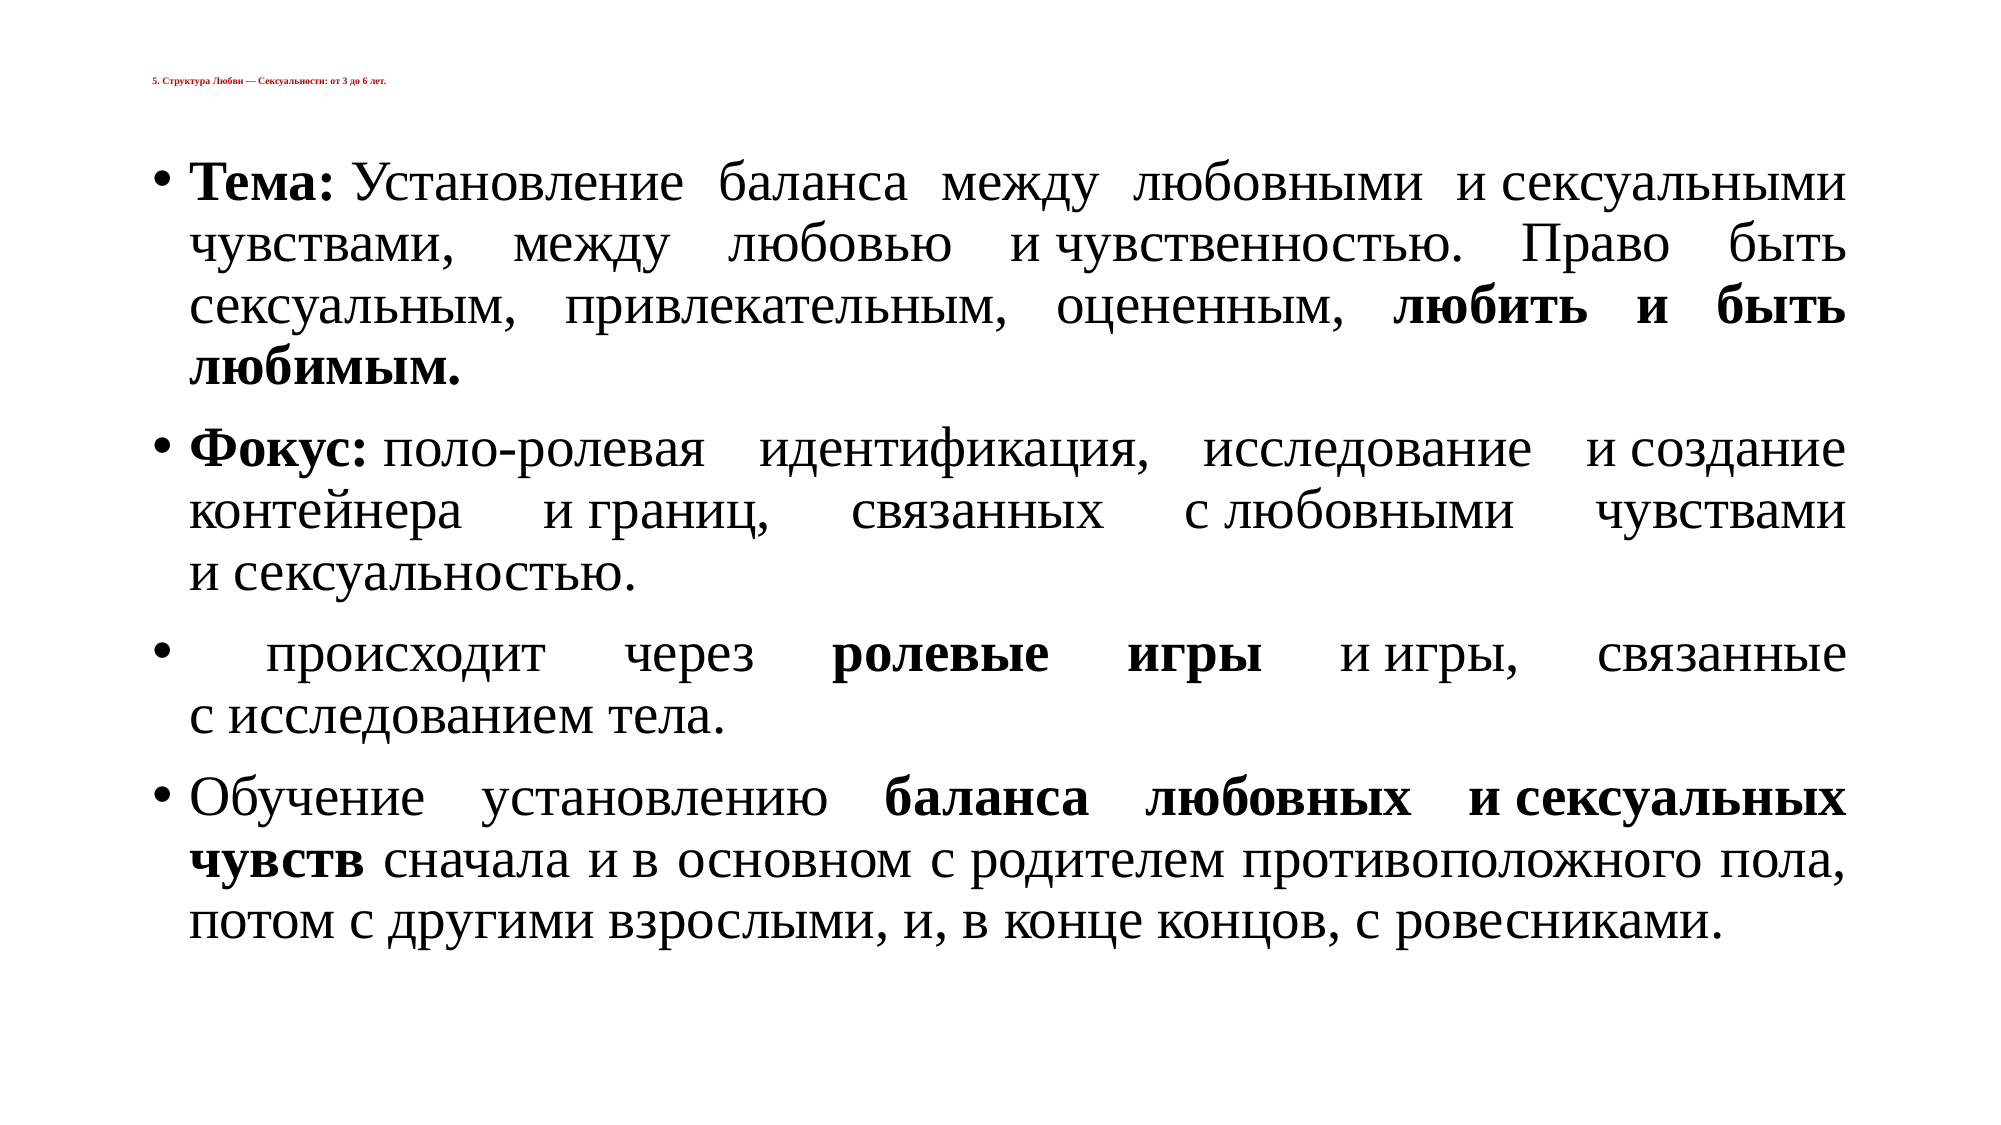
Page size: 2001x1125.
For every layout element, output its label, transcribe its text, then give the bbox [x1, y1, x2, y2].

list Тема: Установление баланса между любовными и сексуальными чувствами, между любовью и чувственностью. Право быть сексуальным, привлекательным, оцененным, любить и быть любимым. Фокус: поло-ролевая идентификация, исследование и создание контейнера и границ, связанных с любовными чувствами и сексуальностью. происходит через ролевые игры и игры, связанные с исследованием тела. Обучение установлению баланса любовных и сексуальных чувств сначала и в основном с родителем противоположного пола, потом с другими взрослыми, и, в конце концов, с ровесниками. [137, 143, 1863, 1014]
title 5. Структура Любви — Сексуальности: от 3 до 6 лет. [137, 68, 1863, 113]
